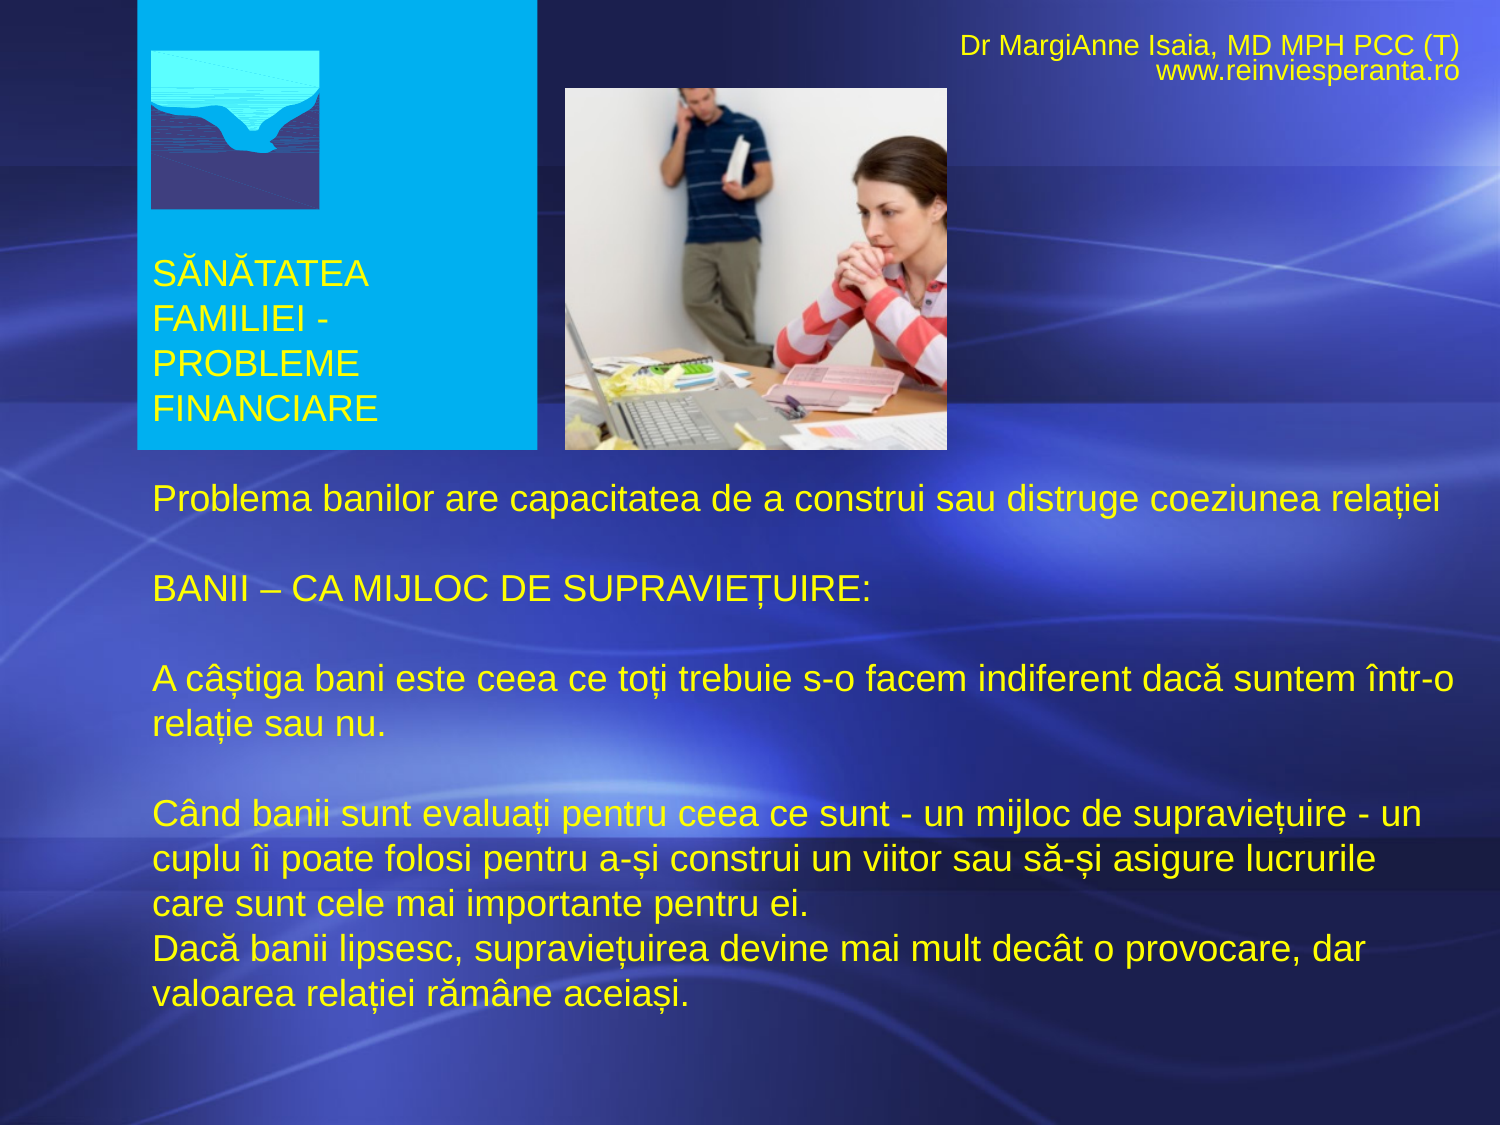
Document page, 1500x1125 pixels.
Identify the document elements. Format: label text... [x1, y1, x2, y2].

text_box [137, 0, 538, 241]
picture [152, 51, 319, 130]
text_box SĂNĂTATEA FAMILIEI - PROBLEME FINANCIARE Problema banilor are capacitatea de a construi sau distruge coeziunea relației BANII – CA MIJLOC DE SUPRAVIEȚUIRE: A câștiga bani este ceea ce toți trebuie s-o facem indiferent dacă suntem într-o relație sau nu. Când banii sunt evaluați pentru ceea ce sunt - un mijloc de supraviețuire - un cuplu îi poate folosi pentru a-și construi un viitor sau să-și asigure lucrurile care sunt cele mai importante pentru ei. Dacă banii lipsesc, supraviețuirea devine mai mult decât o provocare, dar valoarea relației rămâne aceiași. [137, 241, 1475, 1022]
picture [0, 0, 1500, 1125]
picture [152, 97, 319, 209]
text_box Dr MargiAnne Isaia, MD MPH PCC (T) [900, 18, 1475, 69]
text_box www.reinviesperanta.ro [1024, 43, 1475, 94]
